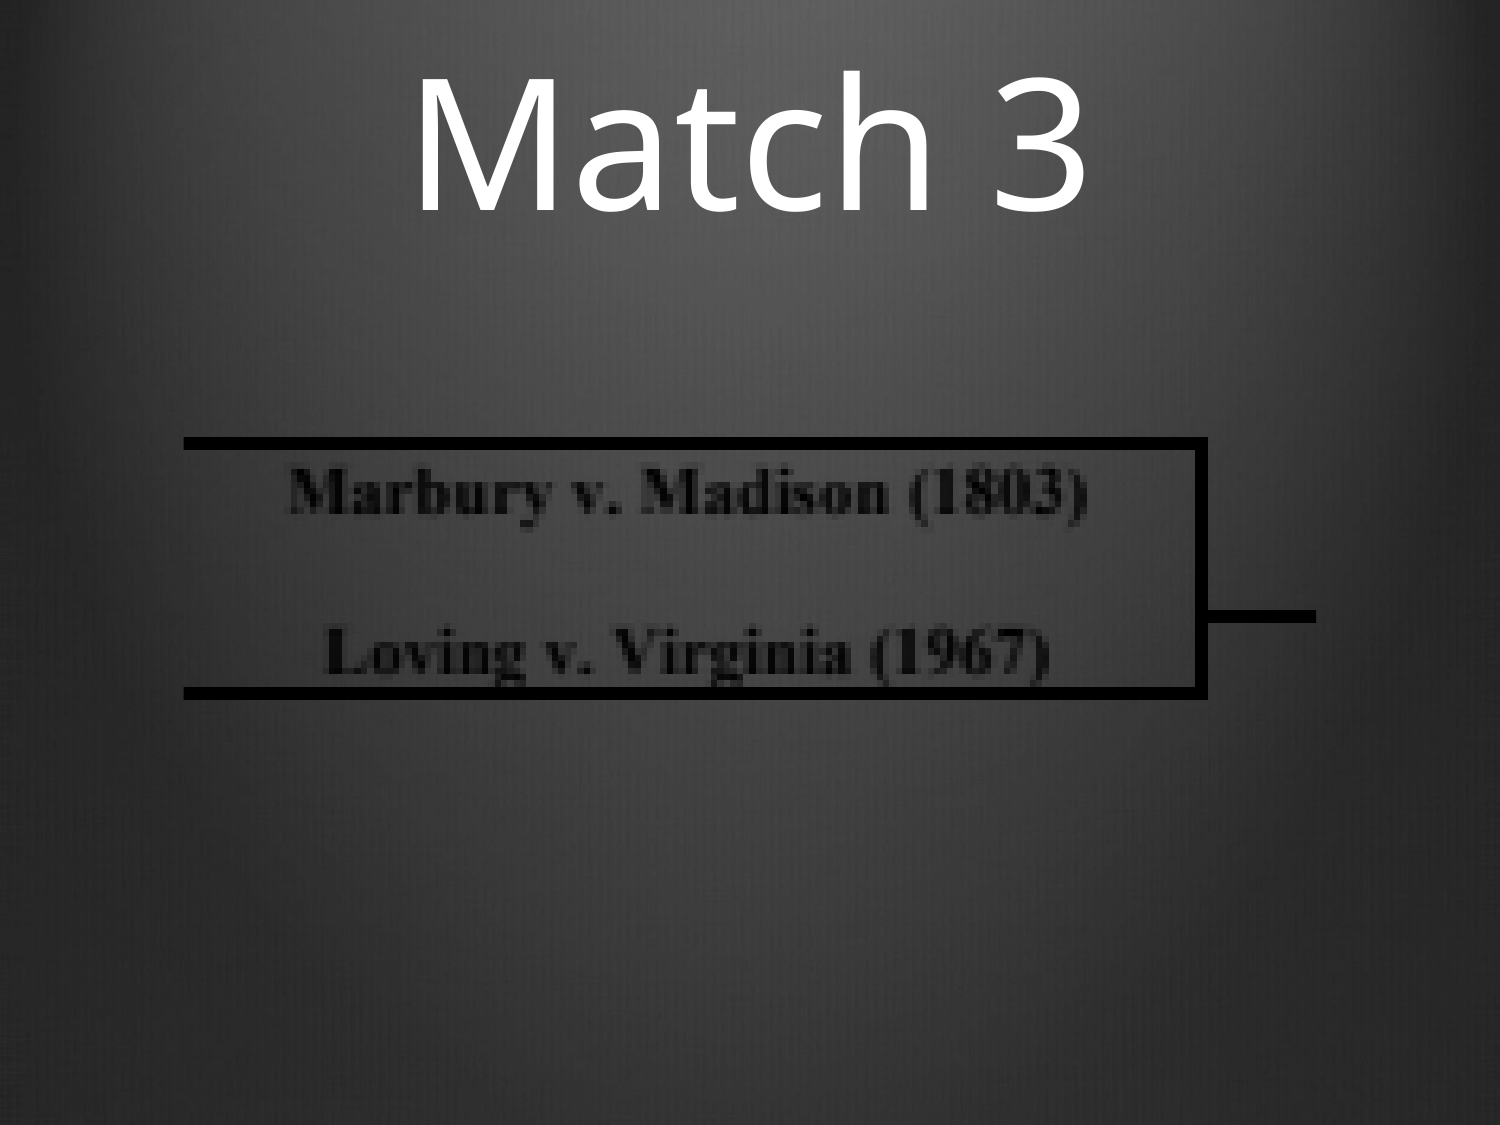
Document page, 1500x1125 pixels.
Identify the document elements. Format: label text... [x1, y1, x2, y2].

picture [183, 418, 1317, 707]
title Match 3 [112, 19, 1388, 255]
